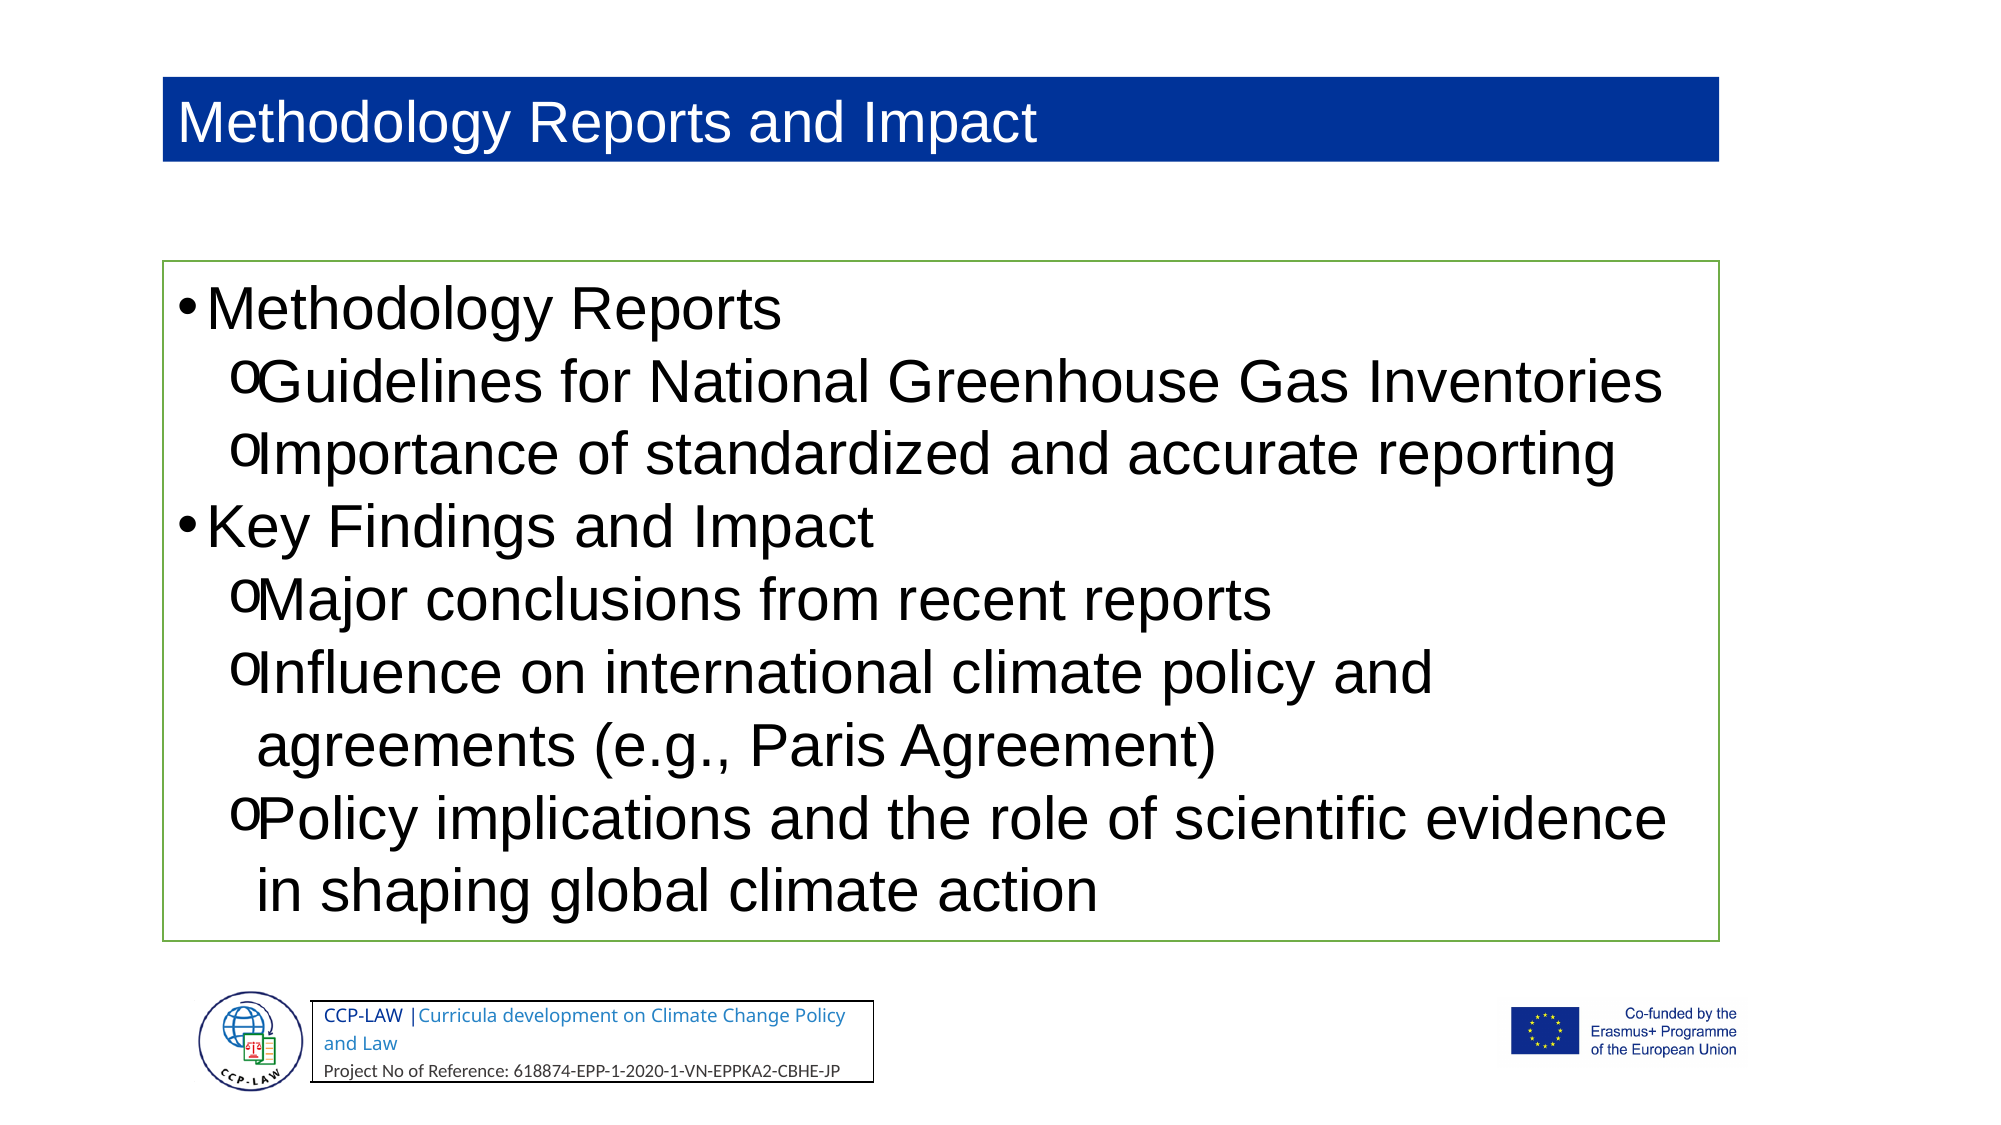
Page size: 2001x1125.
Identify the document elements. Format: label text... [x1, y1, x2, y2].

picture [1497, 997, 1748, 1068]
text_box Methodology Reports and Impact [162, 76, 1720, 162]
text_box Methodology Reports Guidelines for National Greenhouse Gas Inventories Importance of standardized and accurate reporting Key Findings and Impact Major conclusions from recent reports Influence on international climate policy and agreements (e.g., Paris Agreement) Policy implications and the role of scientific evidence in shaping global climate action [162, 261, 1720, 942]
picture [195, 984, 310, 1095]
